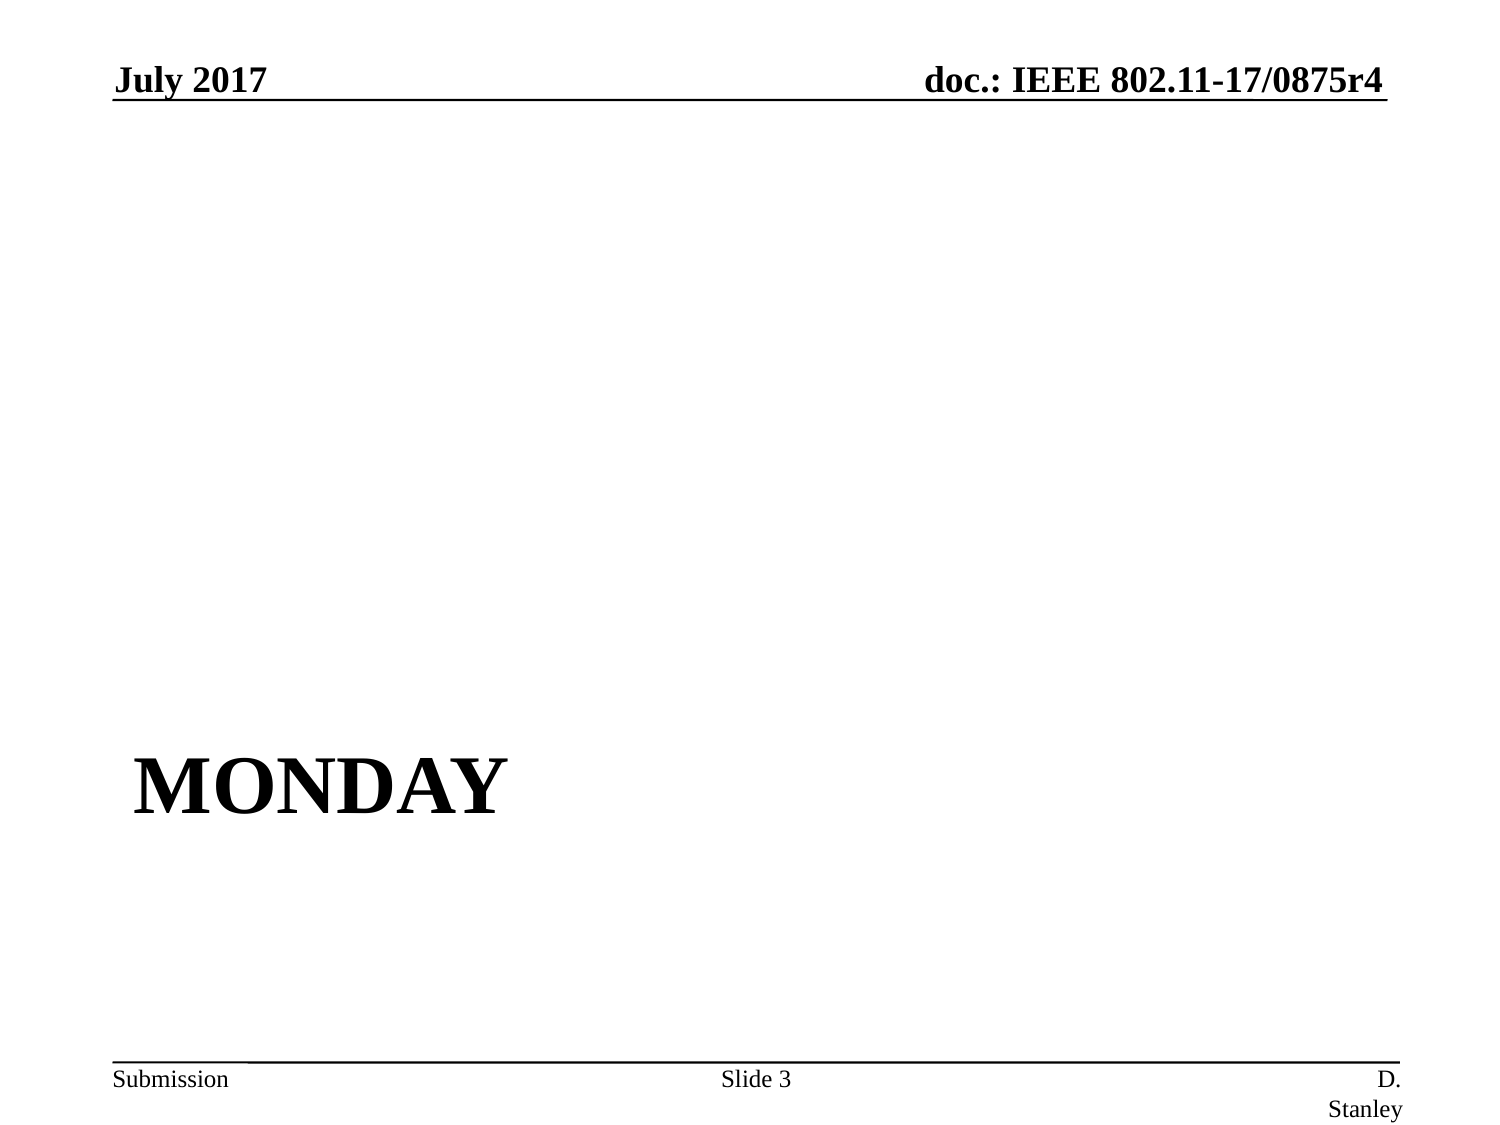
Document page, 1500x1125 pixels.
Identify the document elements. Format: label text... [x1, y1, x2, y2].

slide_number Slide 3 [712, 1061, 800, 1093]
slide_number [114, 54, 374, 101]
footer D. Stanley, HP Enterprise [1324, 1061, 1402, 1093]
title Monday [118, 722, 1394, 947]
